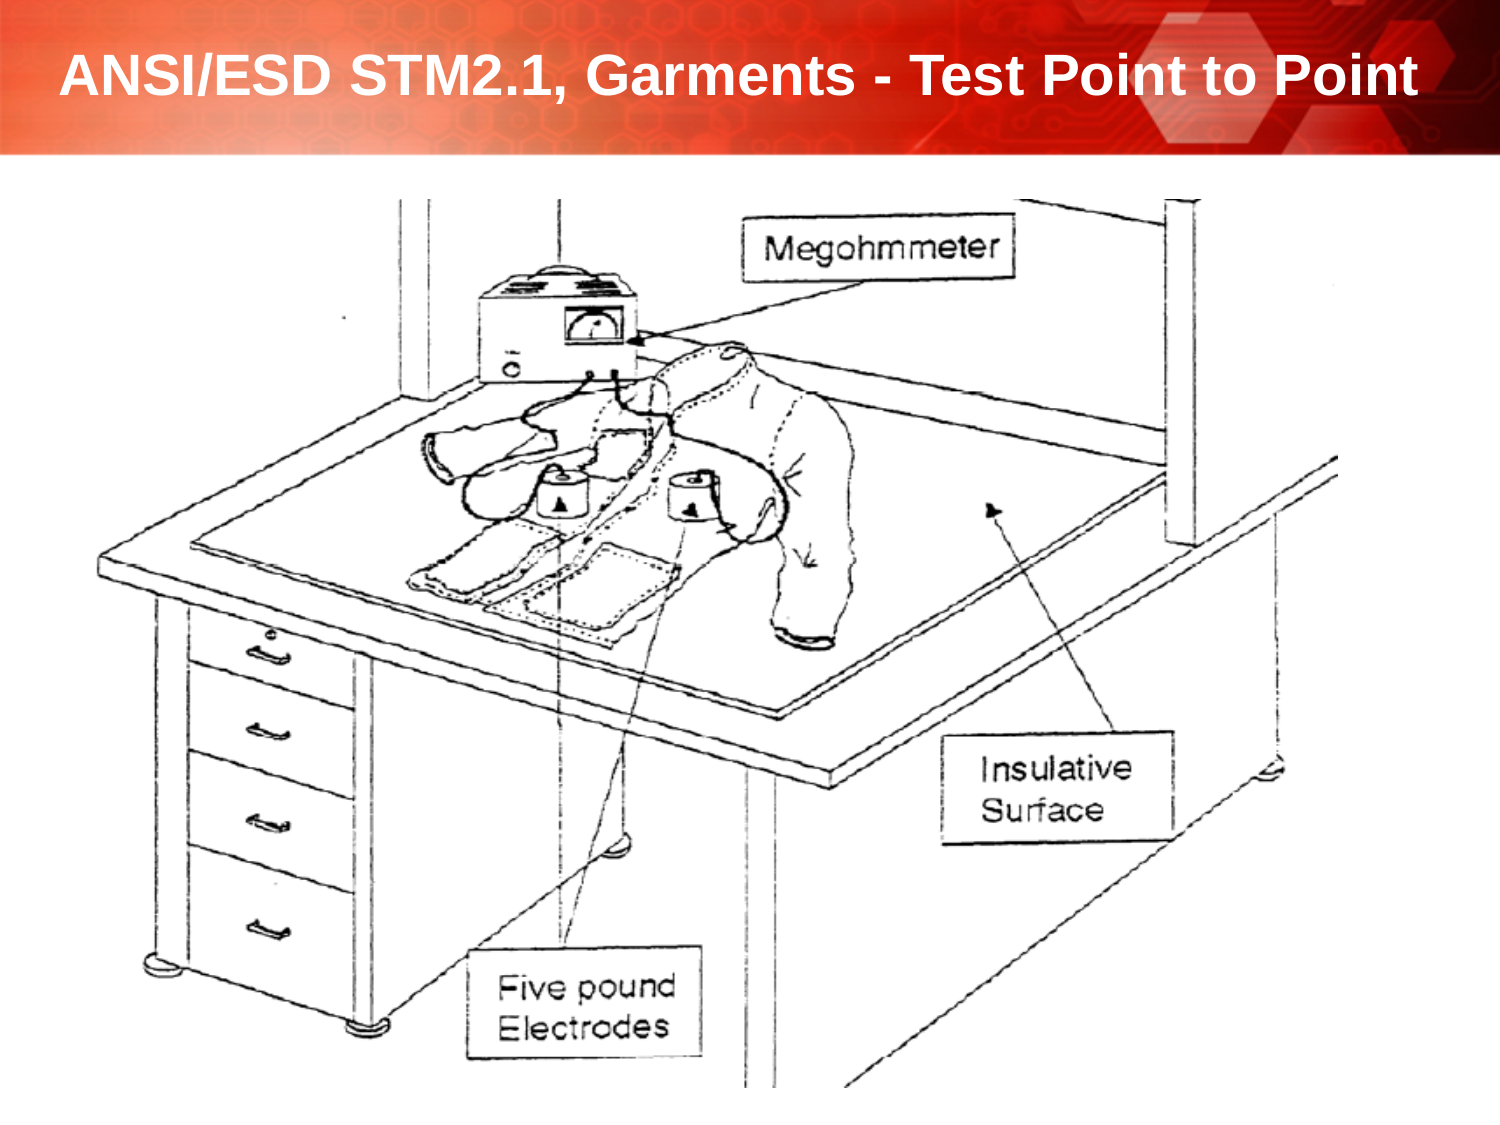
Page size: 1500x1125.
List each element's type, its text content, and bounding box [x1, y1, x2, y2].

picture [0, 0, 1500, 1125]
title ANSI/ESD STM2.1, Garments - Test Point to Point [43, 38, 1456, 120]
